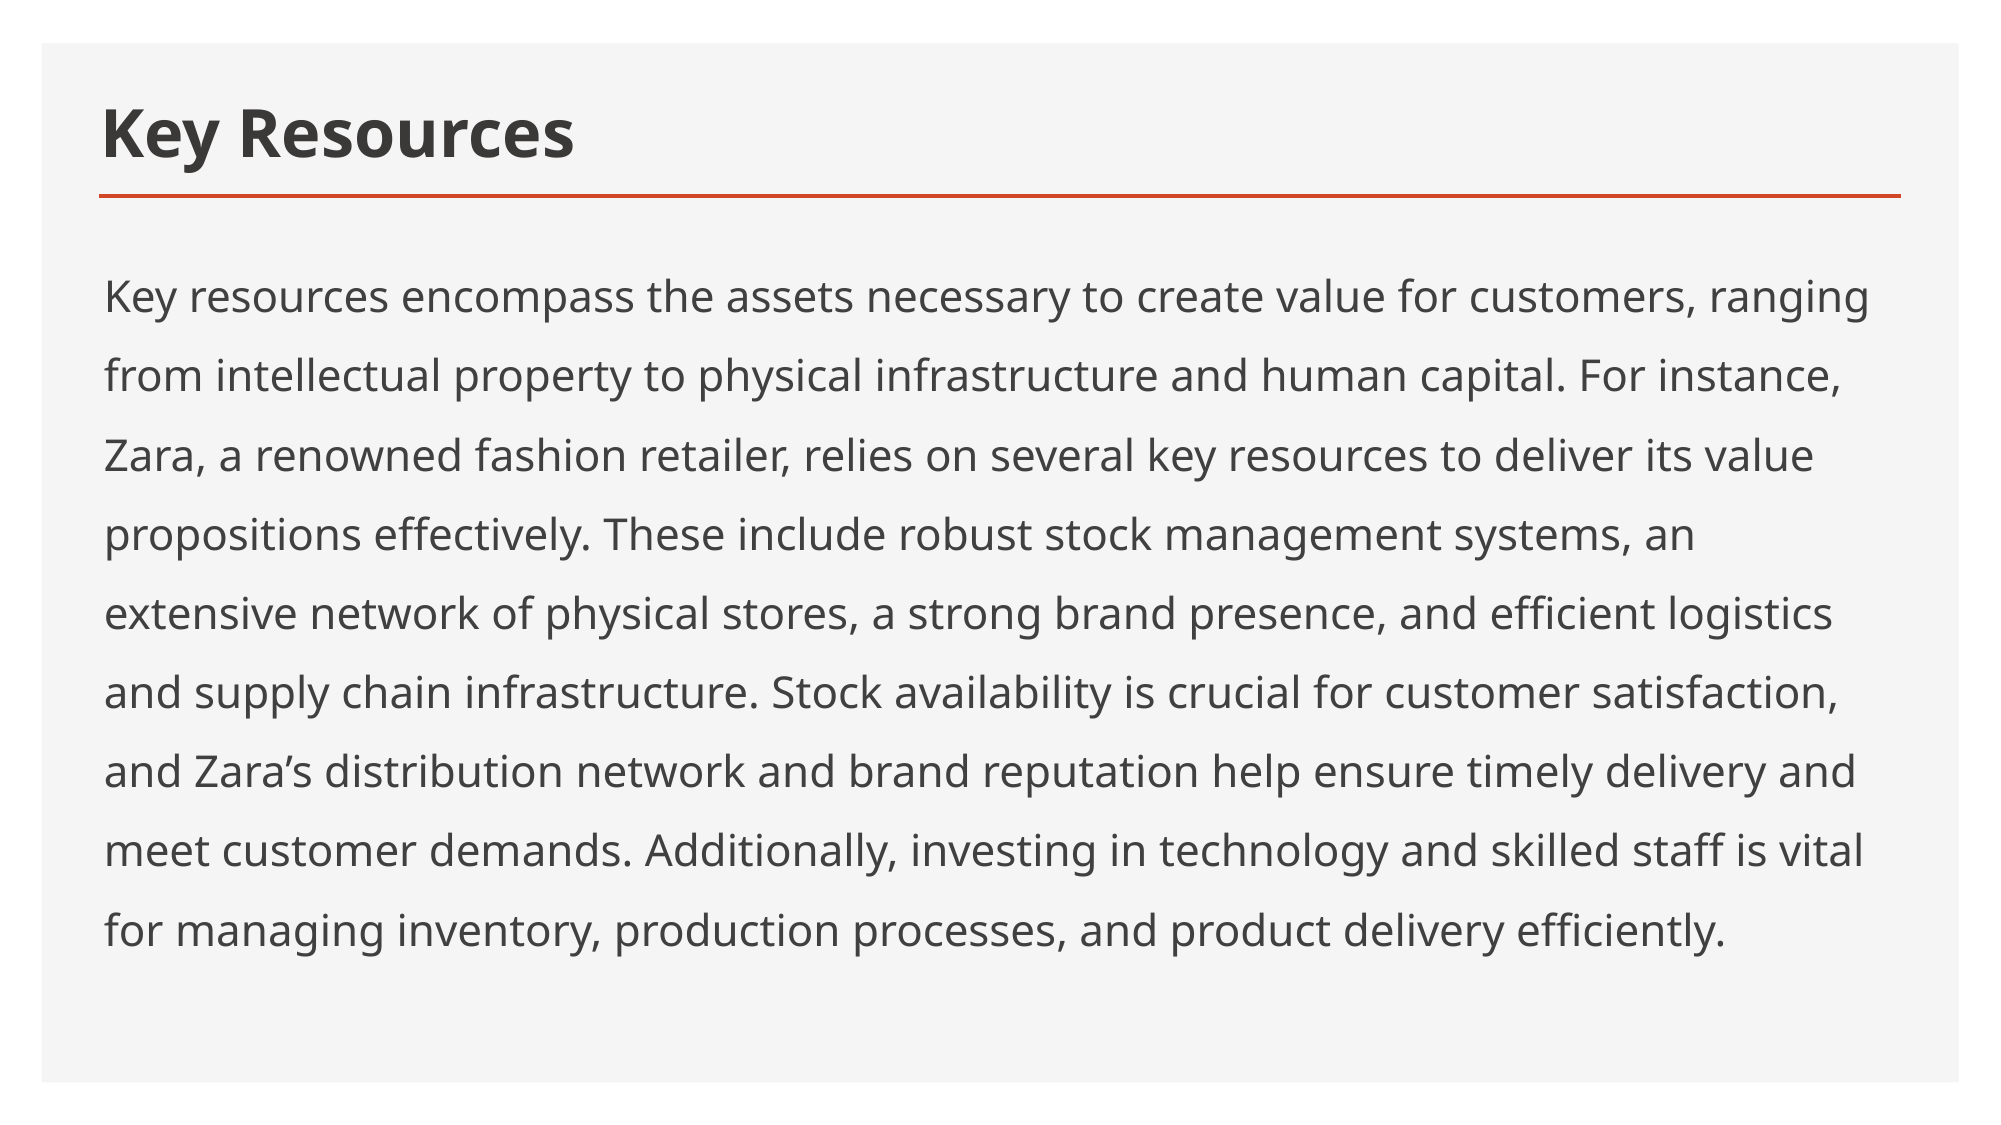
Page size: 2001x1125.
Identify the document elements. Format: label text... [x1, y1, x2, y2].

title Key Resources [85, 73, 1214, 179]
text_box Key resources encompass the assets necessary to create value for customers, ranging from intellectual property to physical infrastructure and human capital. For instance, Zara, a renowned fashion retailer, relies on several key resources to deliver its value propositions effectively. These include robust stock management systems, an extensive network of physical stores, a strong brand presence, and efficient logistics and supply chain infrastructure. Stock availability is crucial for customer satisfaction, and Zara’s distribution network and brand reputation help ensure timely delivery and meet customer demands. Additionally, investing in technology and skilled staff is vital for managing inventory, production processes, and product delivery efficiently. [88, 234, 1888, 1021]
